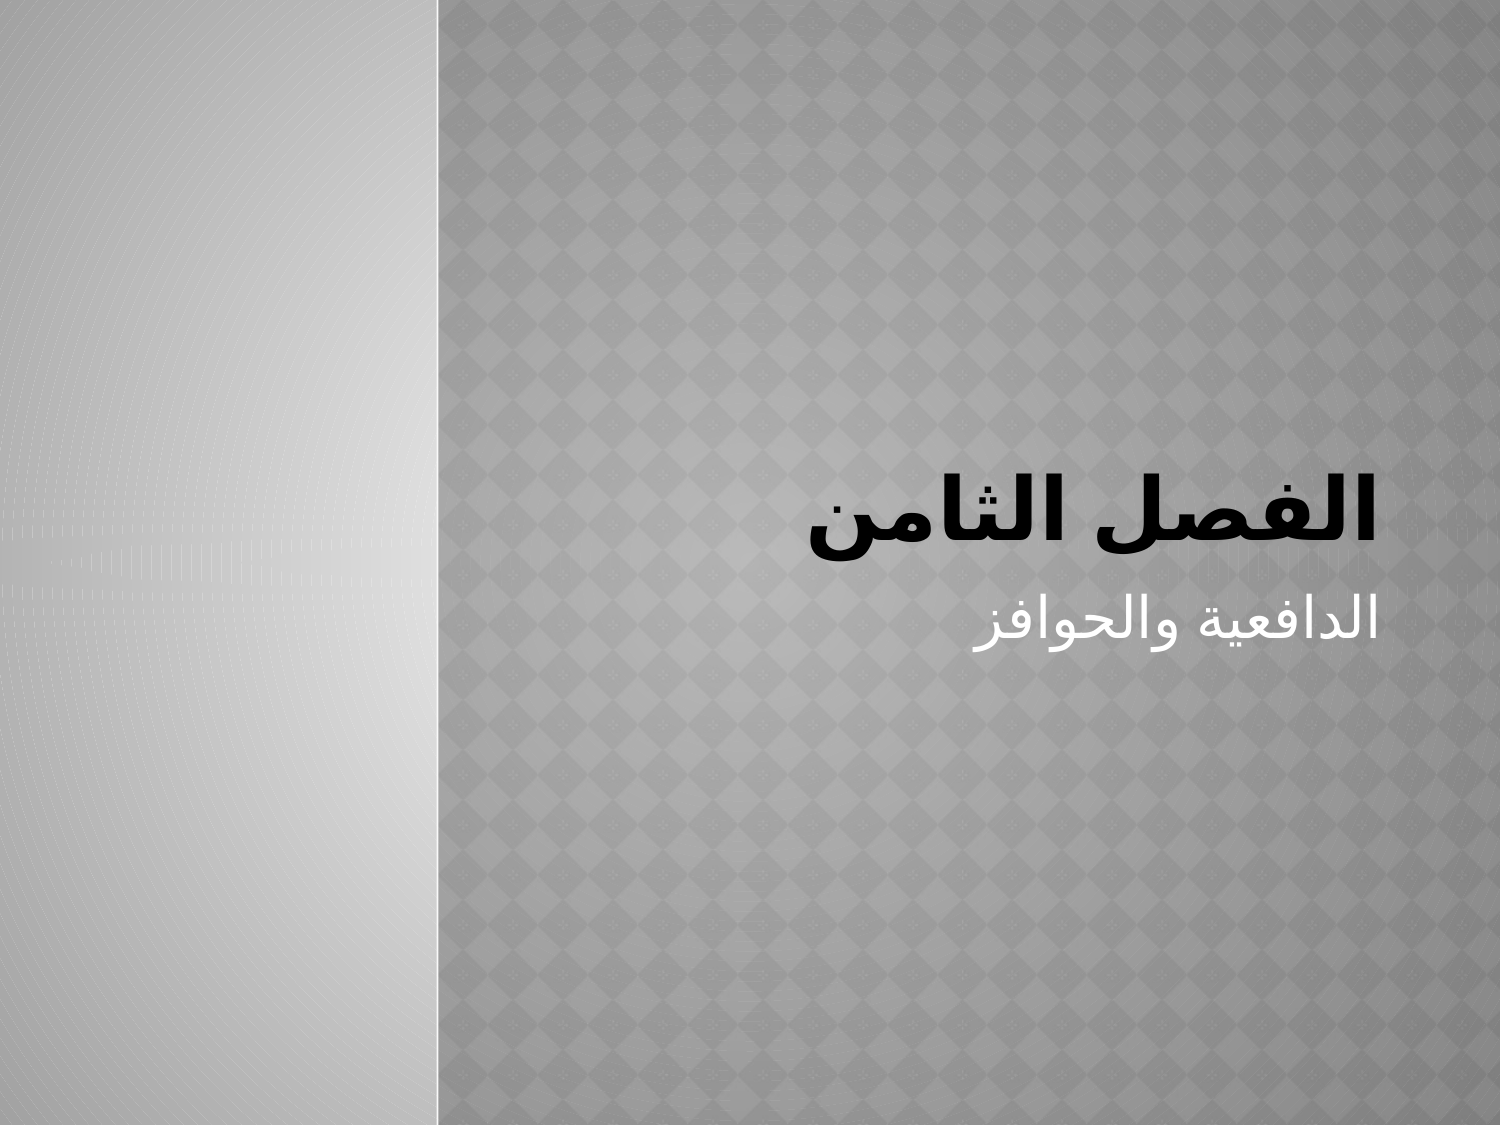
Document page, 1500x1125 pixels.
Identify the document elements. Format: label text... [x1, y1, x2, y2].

subtitle الدافعية والحوافز [550, 580, 1390, 762]
title الفصل الثامن [552, 87, 1390, 558]
